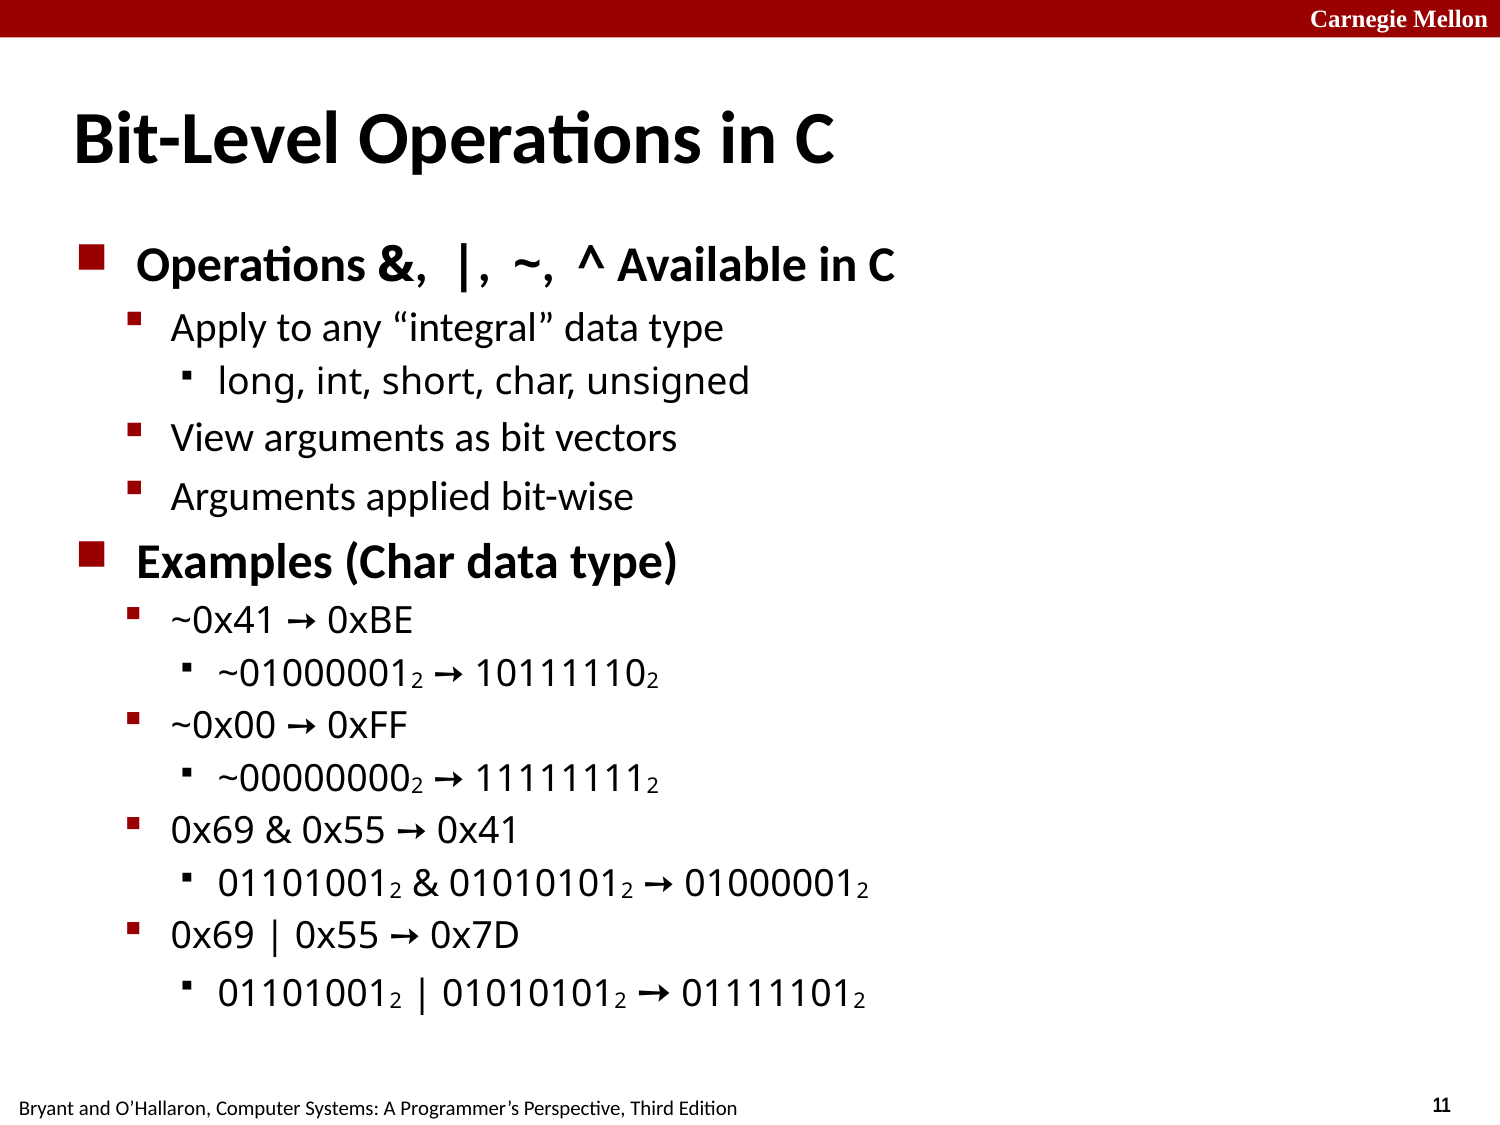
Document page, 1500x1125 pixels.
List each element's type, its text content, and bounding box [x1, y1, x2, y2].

title Bit-Level Operations in C [58, 71, 1305, 197]
list Operations &, |, ~, ^ Available in C Apply to any “integral” data type long, int, short, char, unsigned View arguments as bit vectors Arguments applied bit-wise Examples (Char data type) ~0x41 ➙ 0xBE ~010000012 ➙ 101111102 ~0x00 ➙ 0xFF ~000000002 ➙ 111111112 0x69 & 0x55 ➙ 0x41 011010012 & 010101012 ➙ 010000012 0x69 | 0x55 ➙ 0x7D 011010012 | 010101012 ➙ 011111012 [64, 223, 1361, 1040]
